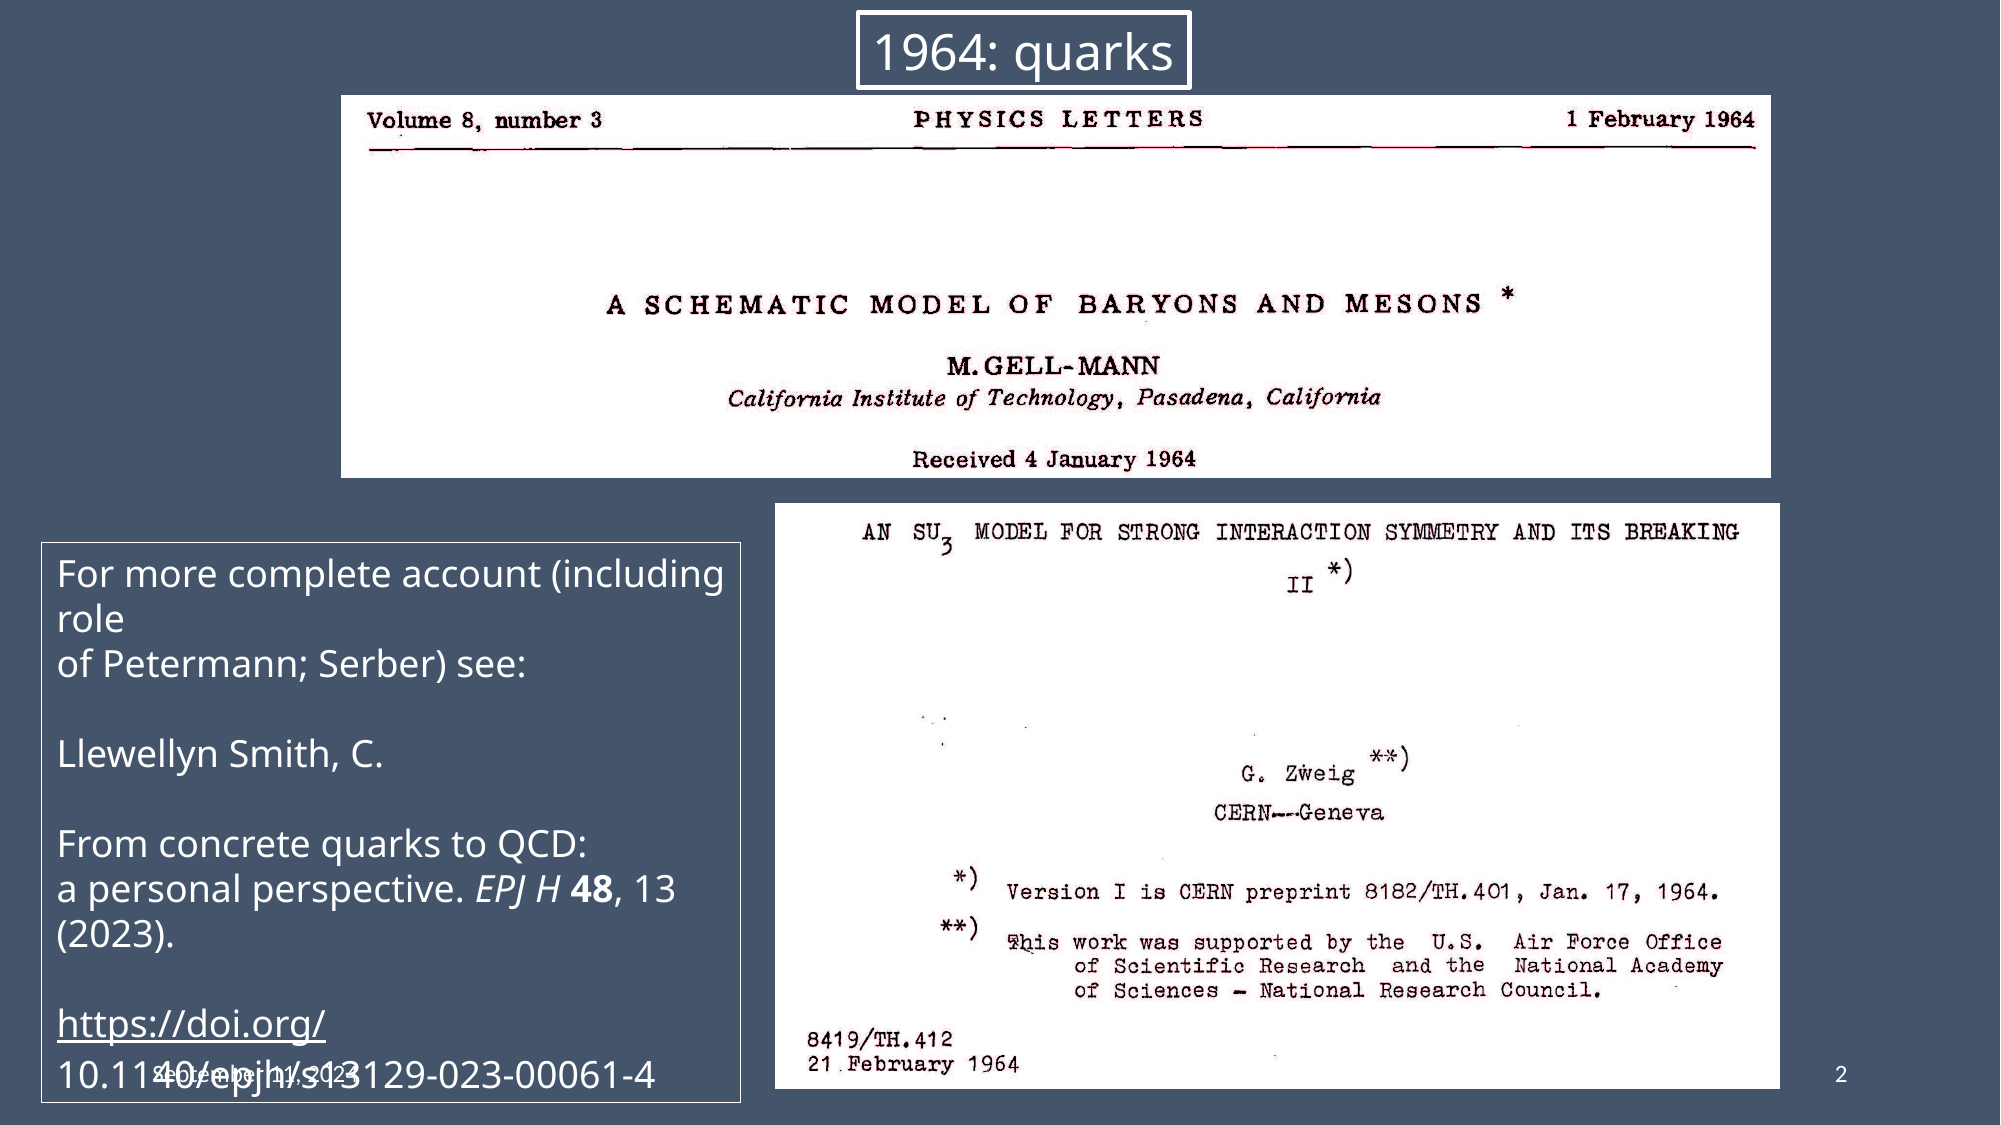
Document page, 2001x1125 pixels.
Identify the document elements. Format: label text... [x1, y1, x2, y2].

picture [775, 503, 1780, 1089]
text_box [123, 696, 183, 756]
text_box For more complete account (including role of Petermann; Serber) see: Llewellyn Smith, C. From concrete quarks to QCD: a personal perspective. EPJ H 48, 13 (2023). https://doi.org/ 10.1140/epjh/s13129-023-00061-4 [41, 542, 741, 1103]
text_box 1964: quarks [857, 12, 1190, 88]
slide_number 2 [1412, 1042, 1863, 1103]
picture [341, 95, 1771, 478]
